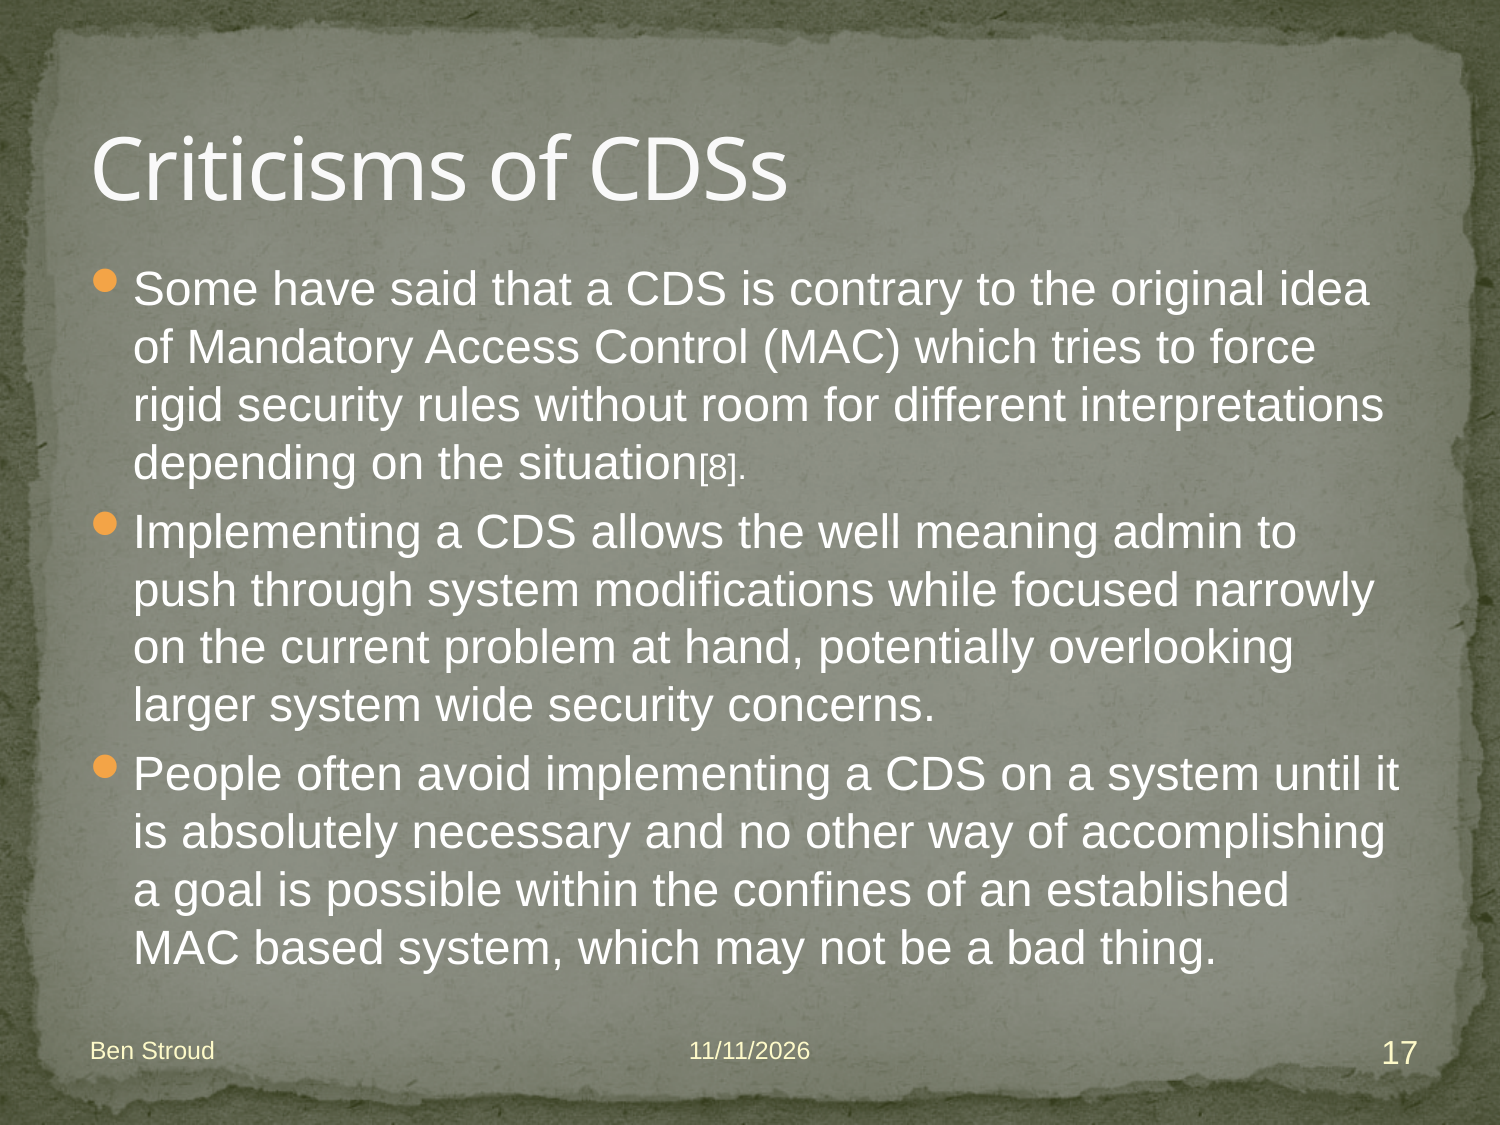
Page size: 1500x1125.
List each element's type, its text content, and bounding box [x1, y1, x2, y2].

footer Ben Stroud [75, 1017, 375, 1081]
title Criticisms of CDSs [74, 24, 1425, 225]
list Some have said that a CDS is contrary to the original idea of Mandatory Access Control (MAC) which tries to force rigid security rules without room for different interpretations depending on the situation[8]. Implementing a CDS allows the well meaning admin to push through system modifications while focused narrowly on the current problem at hand, potentially overlooking larger system wide security concerns. People often avoid implementing a CDS on a system until it is absolutely necessary and no other way of accomplishing a goal is possible within the confines of an established MAC based system, which may not be a bad thing. [75, 249, 1425, 1000]
slide_number 17 [1350, 1014, 1450, 1089]
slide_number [537, 1017, 963, 1081]
